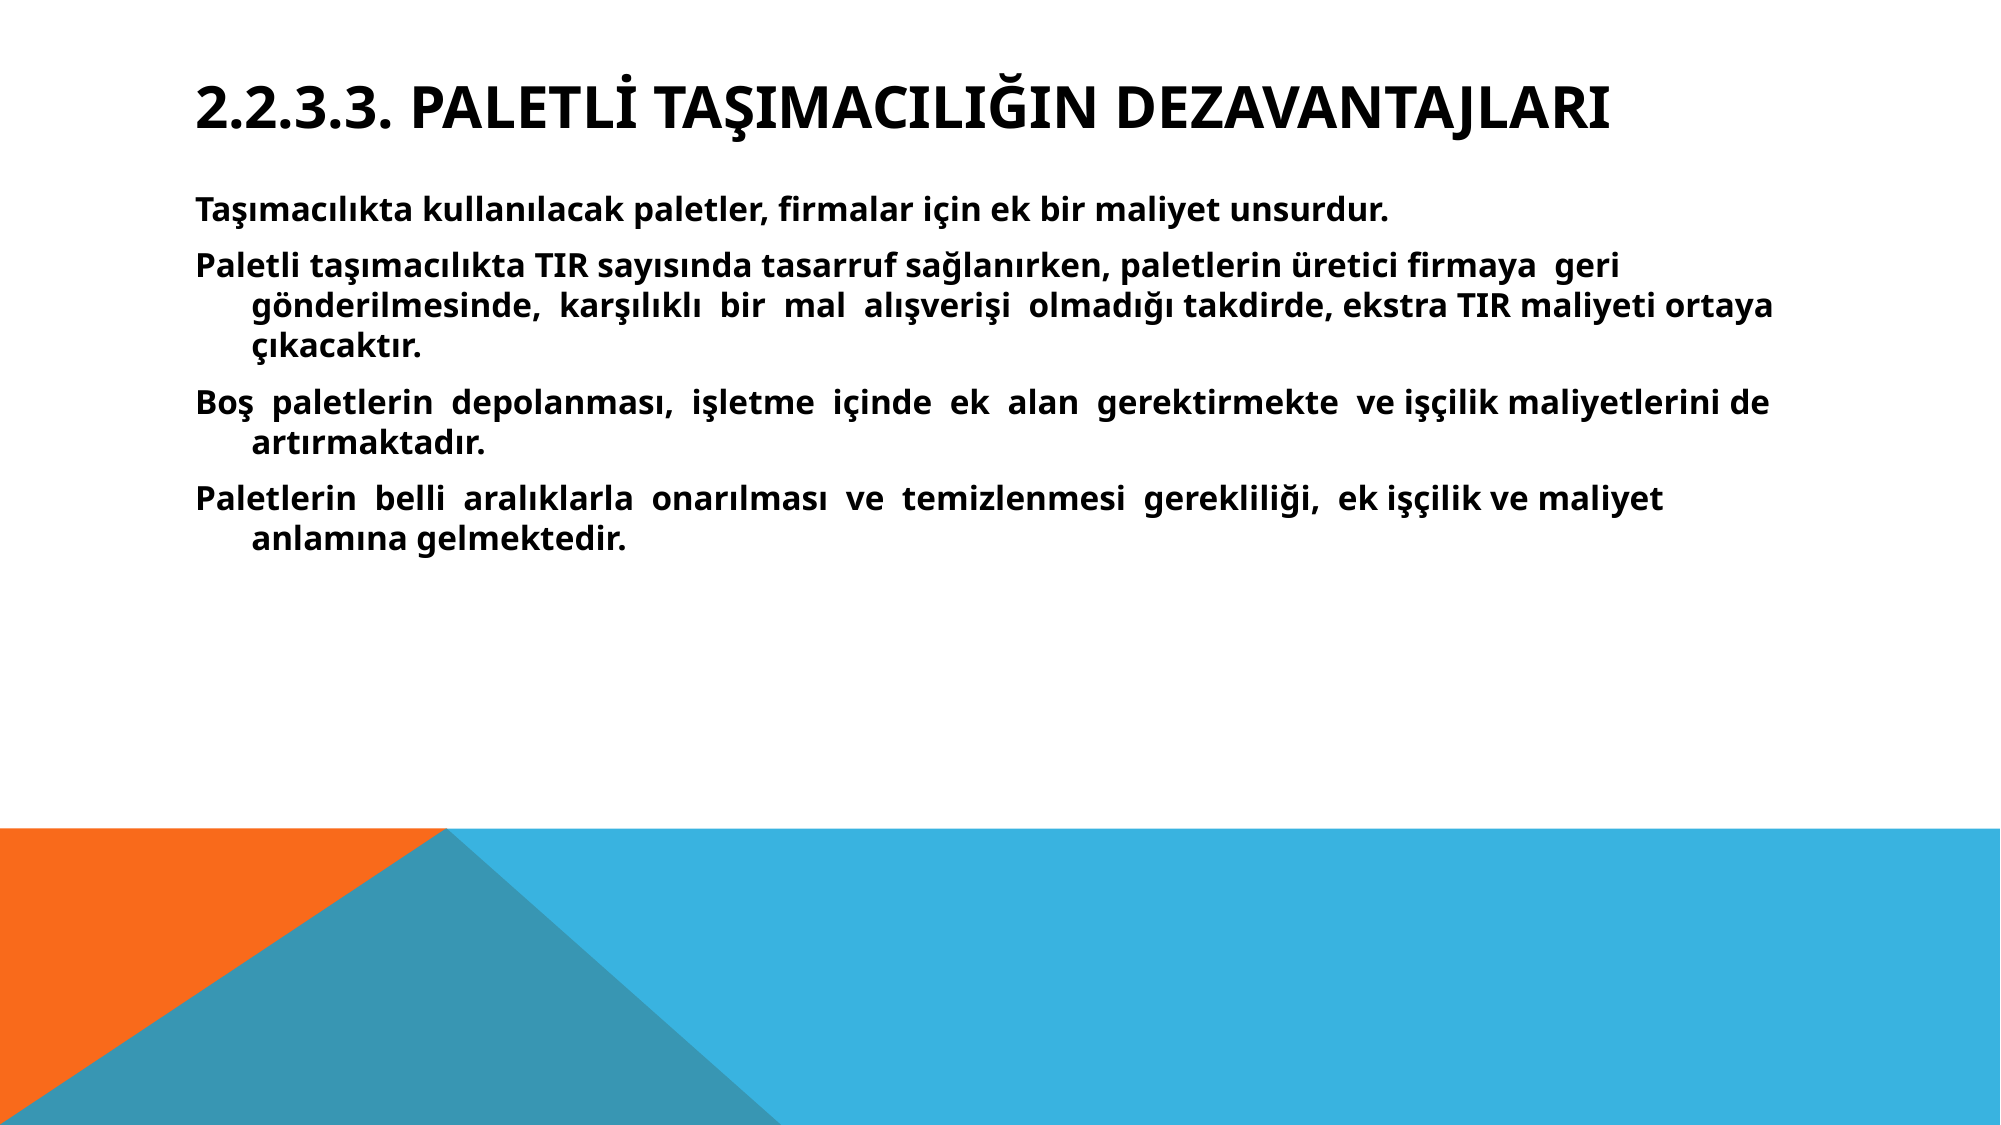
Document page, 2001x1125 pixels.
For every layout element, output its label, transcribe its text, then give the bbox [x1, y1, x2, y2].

list Taşımacılıkta kullanılacak paletler, firmalar için ek bir maliyet unsurdur. Paletli taşımacılıkta TIR sayısında tasarruf sağlanırken, paletlerin üretici firmaya geri gönderilmesinde, karşılıklı bir mal alışverişi olmadığı takdirde, ekstra TIR maliyeti ortaya çıkacaktır. Boş paletlerin depolanması, işletme içinde ek alan gerektirmekte ve işçilik maliyetlerini de artırmaktadır. Paletlerin belli aralıklarla onarılması ve temizlenmesi gerekliliği, ek işçilik ve maliyet anlamına gelmektedir. [180, 180, 1825, 768]
title 2.2.3.3. Paletli Taşımacılığın Dezavantajları [180, 60, 1825, 150]
